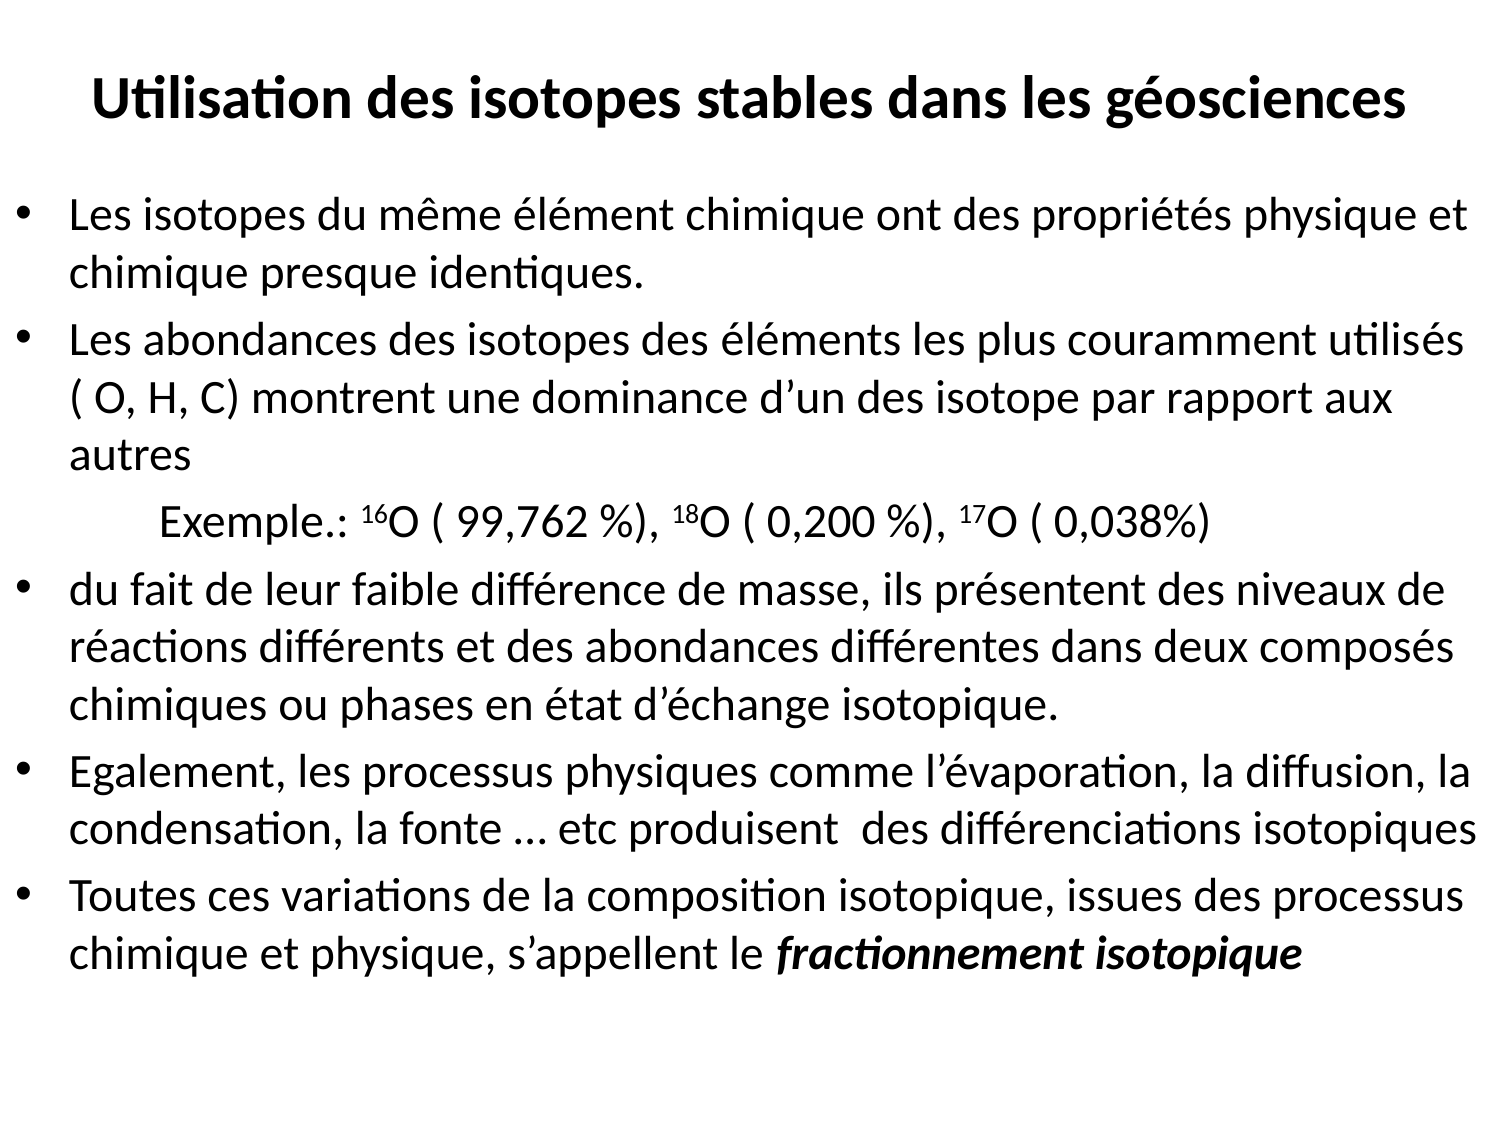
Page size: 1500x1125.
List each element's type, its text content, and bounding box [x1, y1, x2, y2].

title Utilisation des isotopes stables dans les géosciences [75, 45, 1425, 143]
list Les isotopes du même élément chimique ont des propriétés physique et chimique presque identiques. Les abondances des isotopes des éléments les plus couramment utilisés ( O, H, C) montrent une dominance d’un des isotope par rapport aux autres Exemple.: 16O ( 99,762 %), 18O ( 0,200 %), 17O ( 0,038%) du fait de leur faible différence de masse, ils présentent des niveaux de réactions différents et des abondances différentes dans deux composés chimiques ou phases en état d’échange isotopique. Egalement, les processus physiques comme l’évaporation, la diffusion, la condensation, la fonte … etc produisent des différenciations isotopiques Toutes ces variations de la composition isotopique, issues des processus chimique et physique, s’appellent le fractionnement isotopique [0, 175, 1500, 1078]
